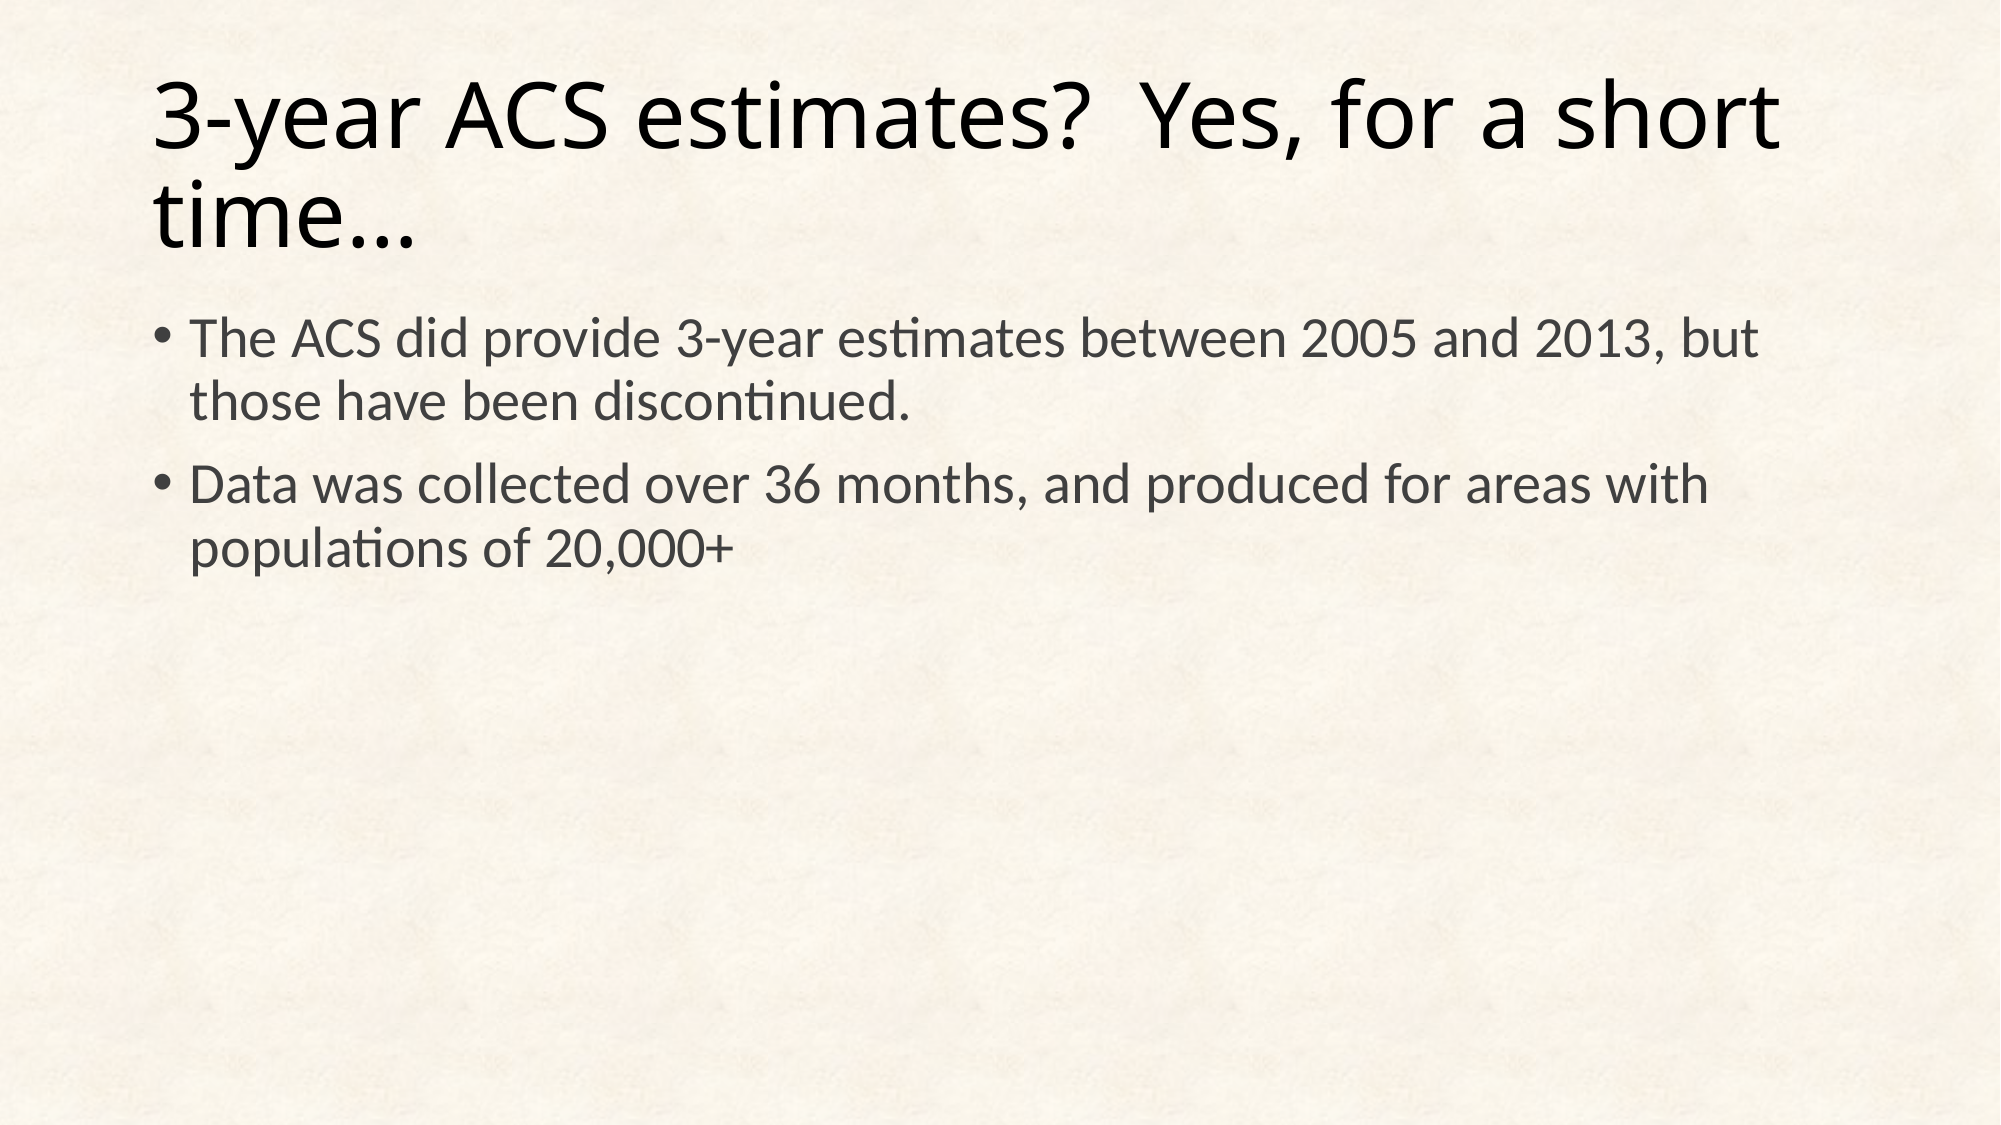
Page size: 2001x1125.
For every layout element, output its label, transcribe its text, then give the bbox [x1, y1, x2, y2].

title 3-year ACS estimates? Yes, for a short time… [137, 59, 1863, 278]
list The ACS did provide 3-year estimates between 2005 and 2013, but those have been discontinued. Data was collected over 36 months, and produced for areas with populations of 20,000+ [137, 299, 1863, 1014]
